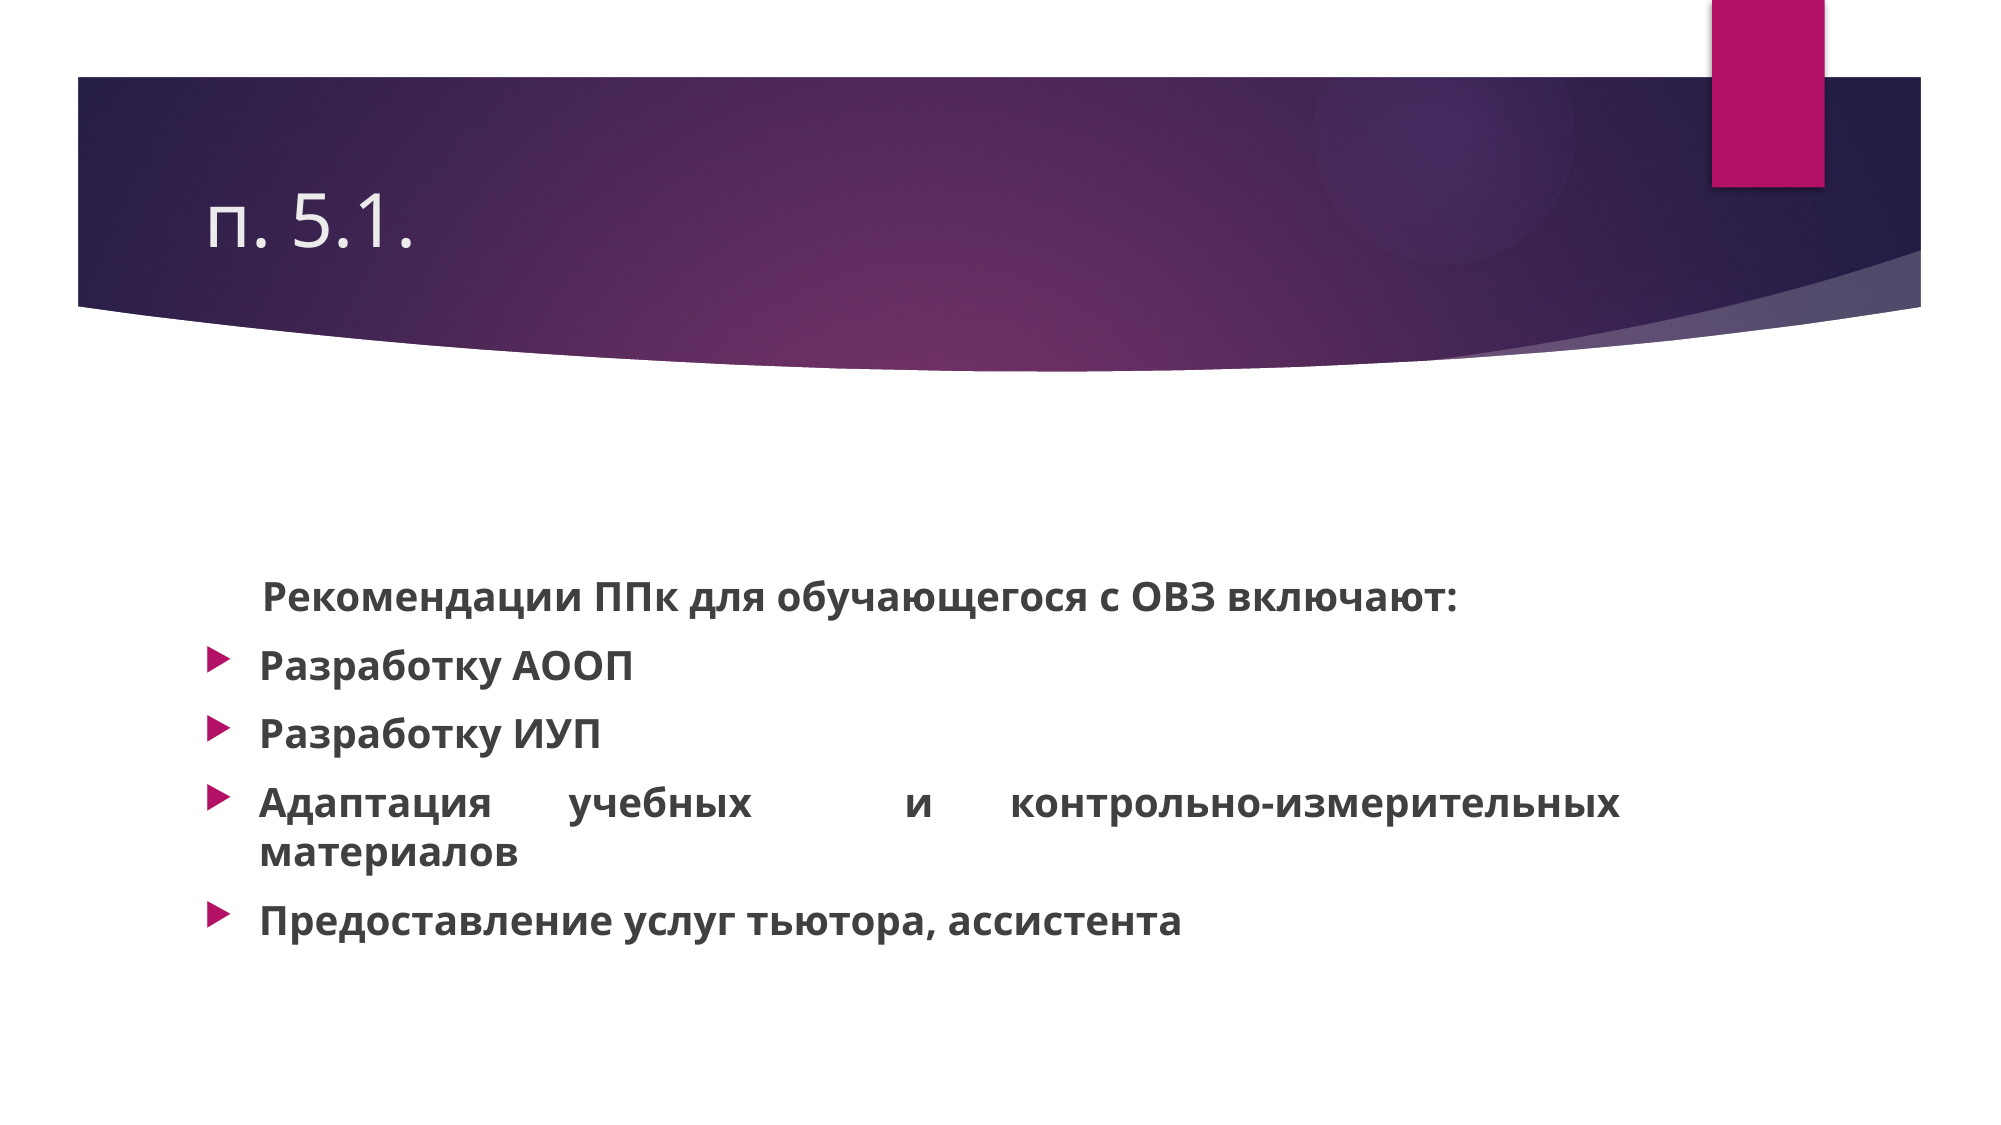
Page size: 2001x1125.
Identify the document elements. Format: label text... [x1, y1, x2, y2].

title п. 5.1. [189, 159, 1627, 276]
list Рекомендации ППк для обучающегося с ОВЗ включают: Разработку АООП Разработку ИУП Адаптация учебных и контрольно-измерительных материалов Предоставление услуг тьютора, ассистента [189, 563, 1638, 953]
